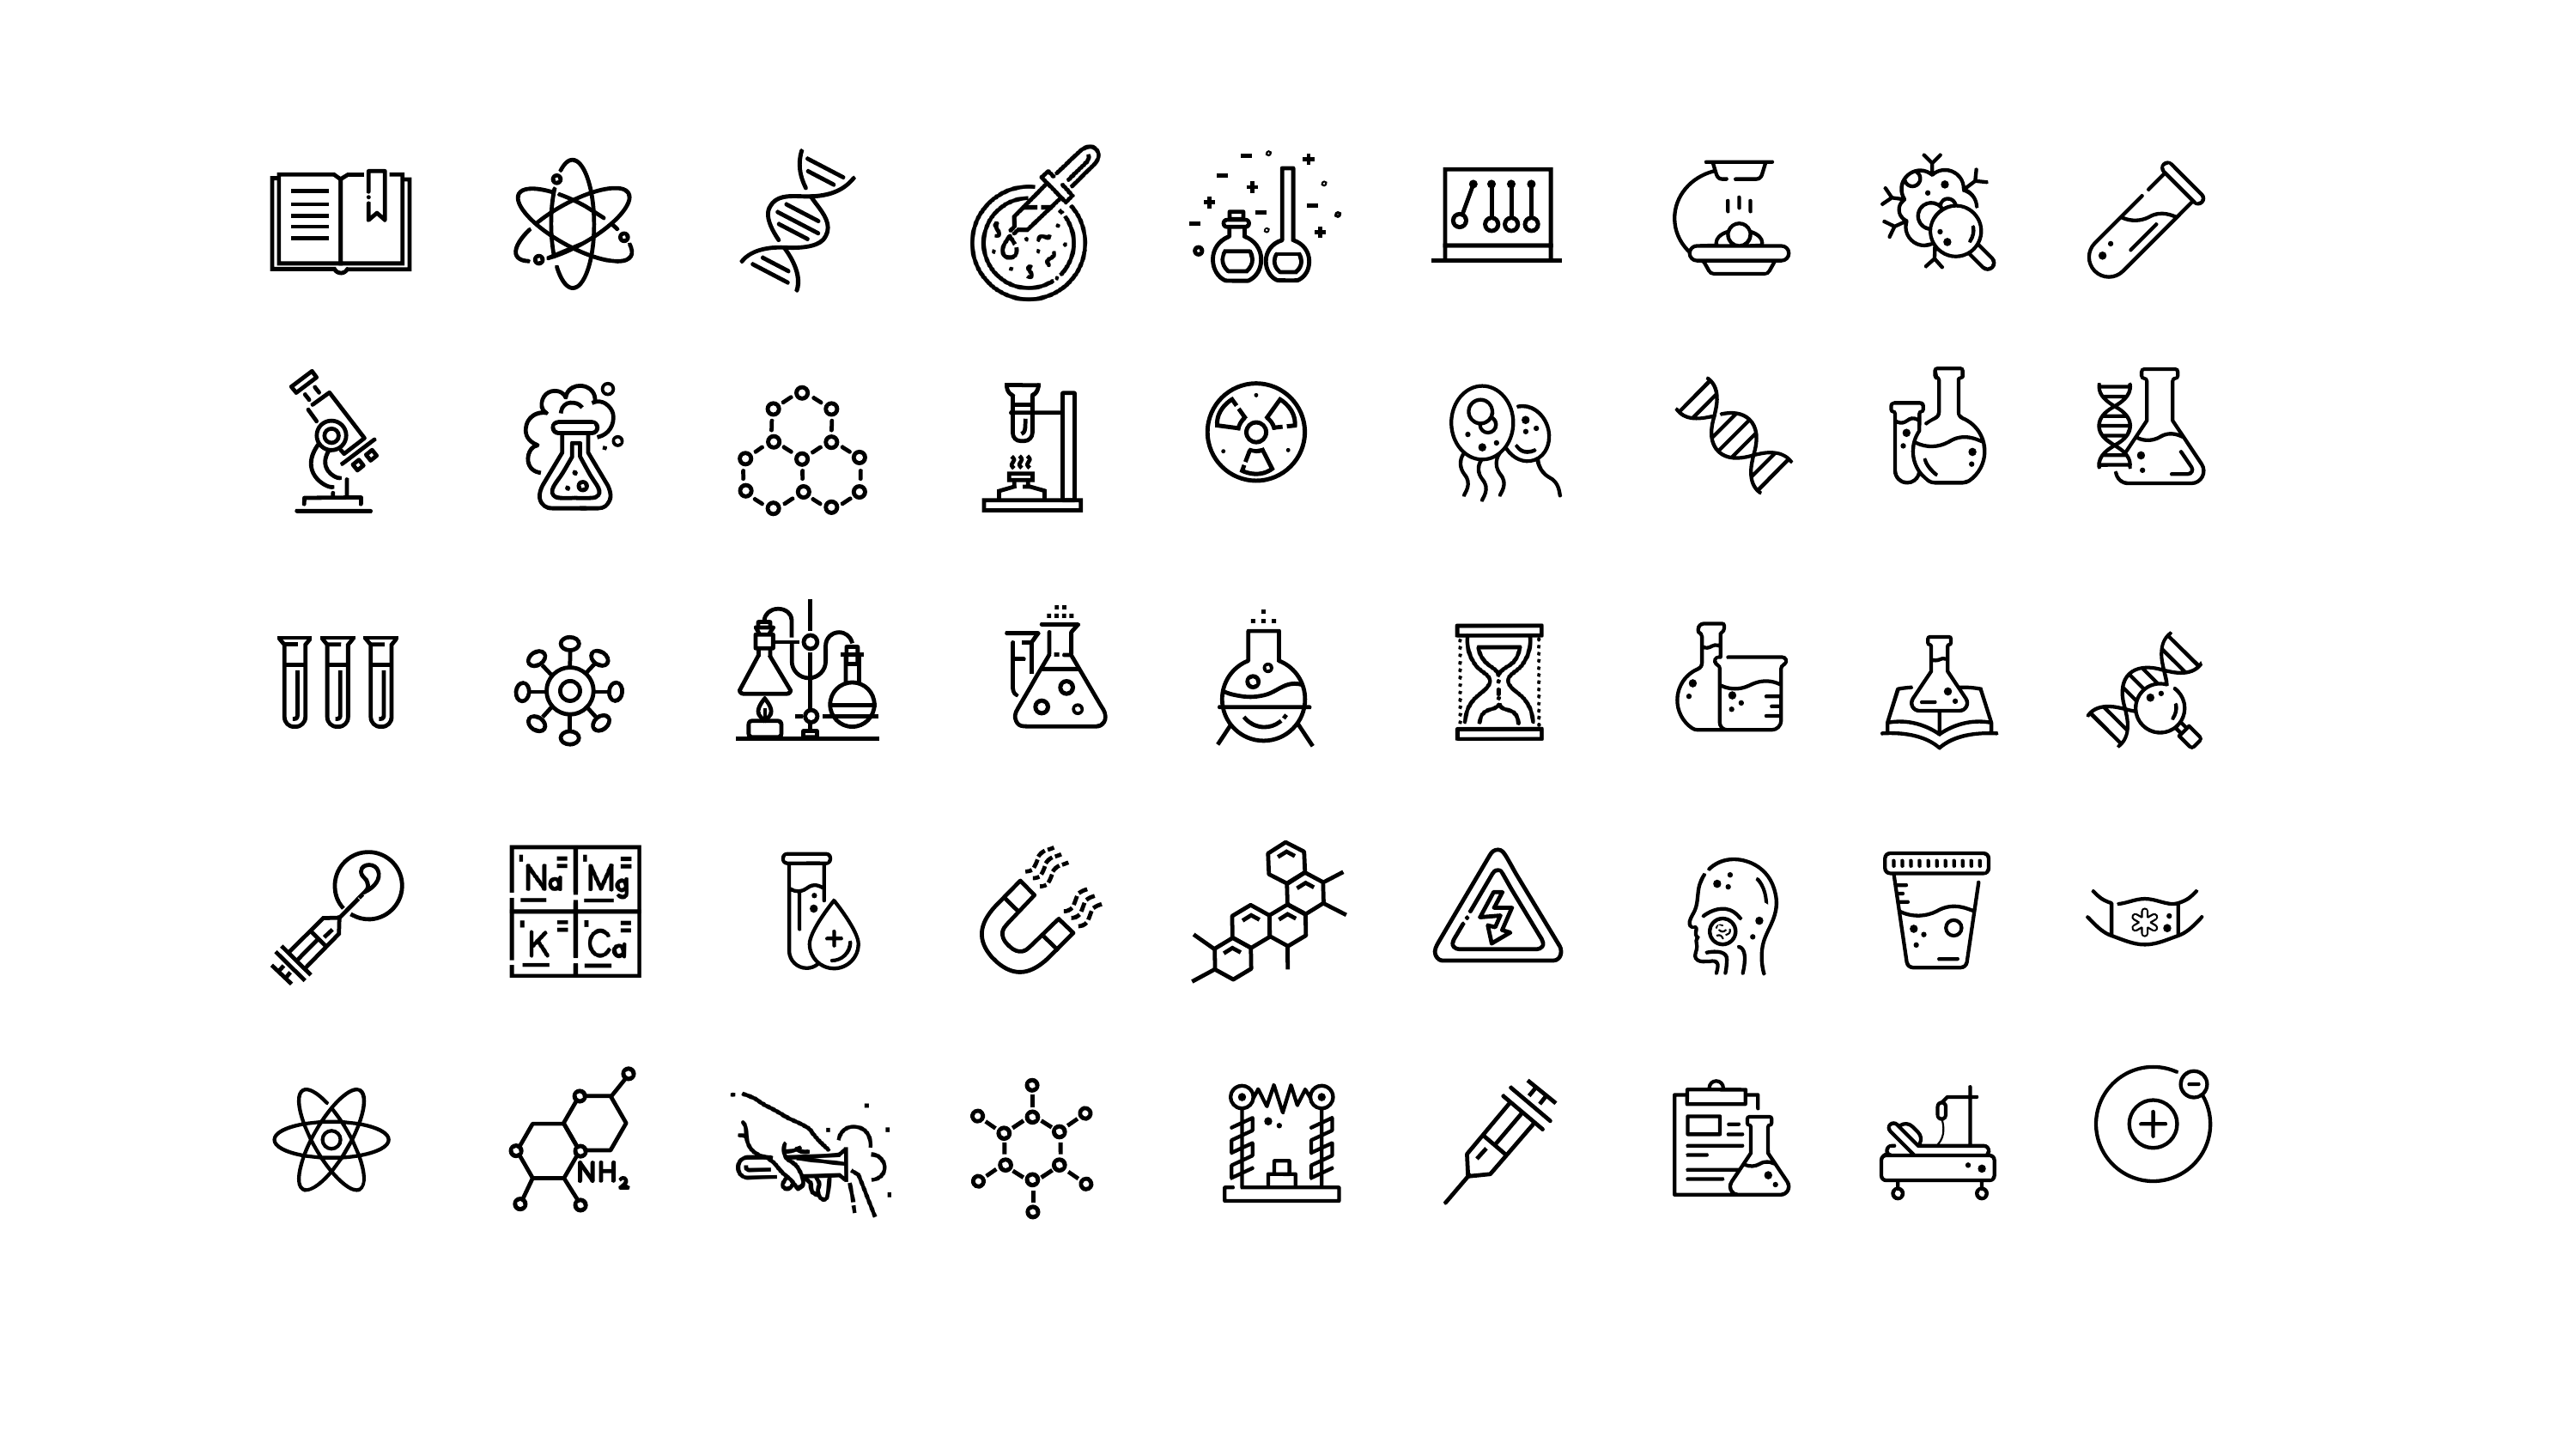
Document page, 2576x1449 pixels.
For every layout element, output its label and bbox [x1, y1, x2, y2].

text_box [1867, 621, 2012, 763]
text_box [957, 131, 1114, 314]
text_box [724, 372, 881, 530]
text_box [726, 135, 869, 306]
text_box [1202, 596, 1328, 761]
text_box [501, 621, 638, 760]
text_box [257, 155, 425, 288]
text_box [2084, 354, 2219, 499]
text_box [1430, 1065, 1571, 1218]
text_box [722, 585, 893, 754]
text_box [2074, 147, 2219, 293]
text_box [991, 591, 1121, 742]
text_box [264, 622, 412, 743]
text_box [1867, 140, 2009, 285]
text_box [2073, 618, 2216, 763]
text_box [1209, 1070, 1354, 1216]
text_box [957, 1064, 1107, 1233]
text_box [1418, 154, 1575, 276]
text_box [2081, 1052, 2226, 1197]
text_box [1659, 1065, 1804, 1210]
text_box [1869, 838, 2004, 983]
text_box [496, 833, 654, 991]
text_box [768, 839, 874, 984]
text_box [1674, 376, 1794, 495]
text_box [969, 369, 1097, 526]
text_box [1442, 610, 1557, 755]
text_box [1674, 844, 1792, 989]
text_box [1662, 609, 1801, 745]
text_box [1659, 147, 1804, 289]
text_box [1419, 834, 1577, 976]
text_box [510, 368, 637, 524]
text_box [1192, 367, 1321, 496]
text_box [259, 1074, 404, 1205]
text_box [1866, 1071, 2010, 1214]
text_box [2072, 876, 2217, 960]
text_box [717, 1079, 904, 1231]
text_box [1176, 136, 1355, 296]
text_box [1436, 371, 1576, 516]
text_box [495, 1053, 649, 1226]
text_box [500, 144, 647, 304]
text_box [276, 355, 392, 527]
text_box [966, 832, 1116, 988]
text_box [1876, 353, 2000, 498]
text_box [257, 836, 417, 999]
text_box [1177, 827, 1361, 997]
